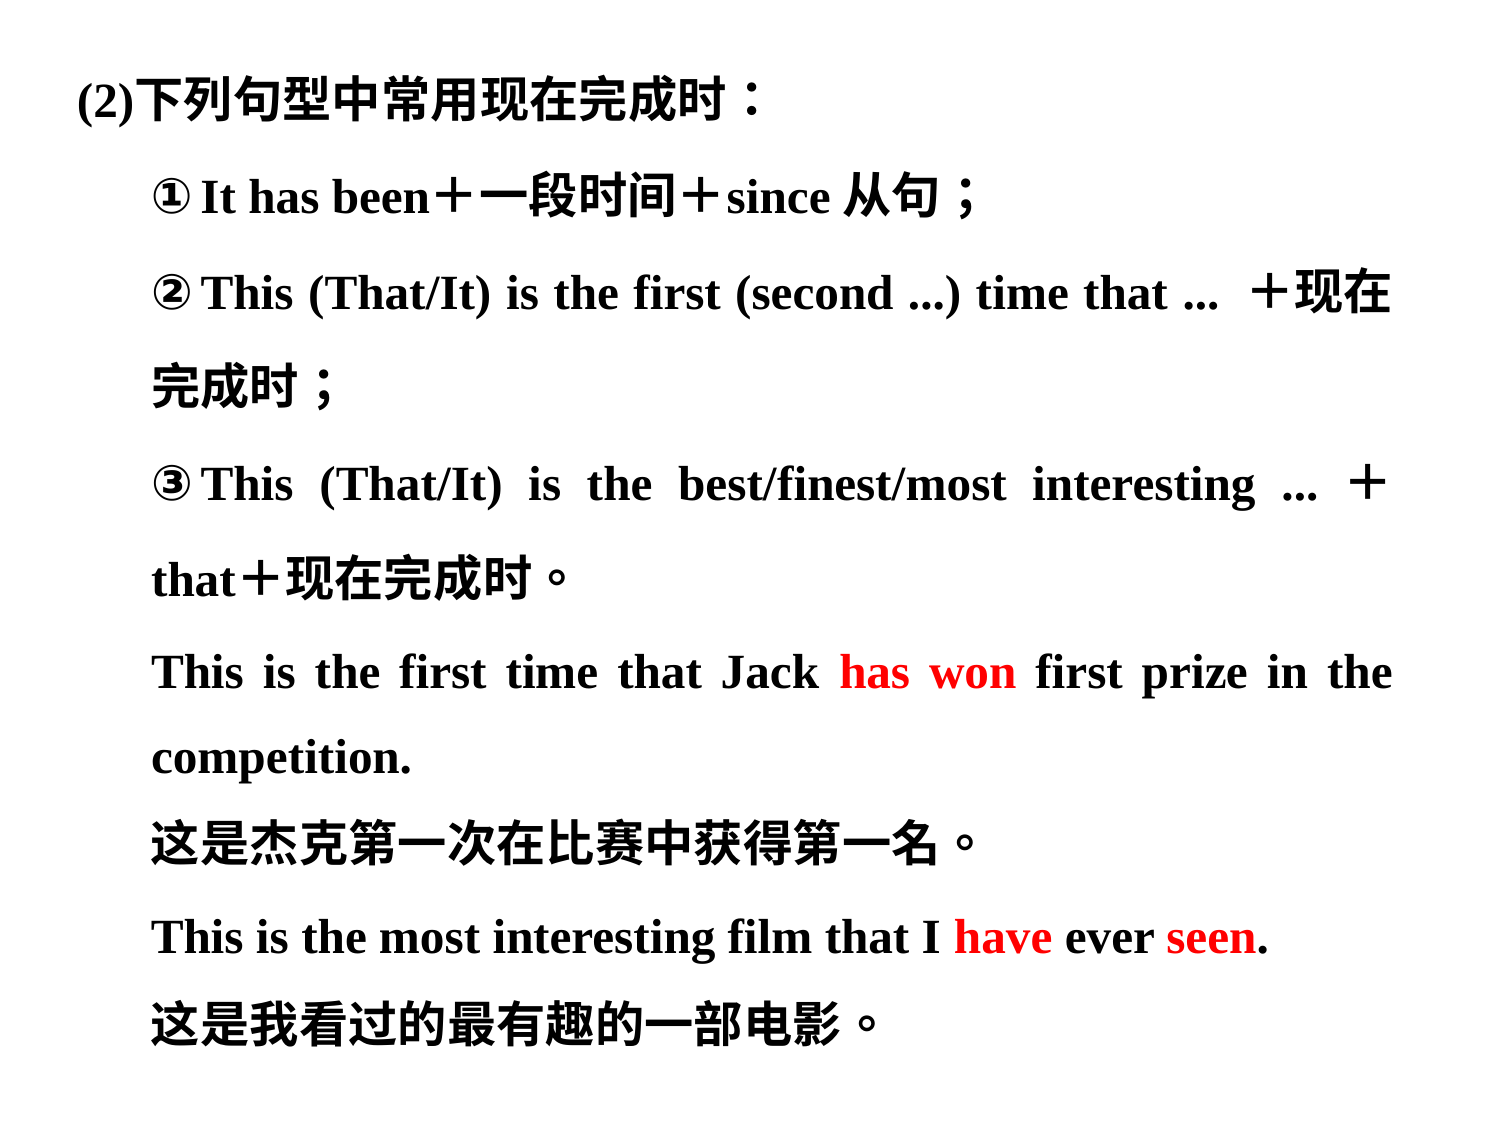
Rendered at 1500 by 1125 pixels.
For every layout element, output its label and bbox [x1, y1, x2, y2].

text_box [76, 68, 1394, 1125]
